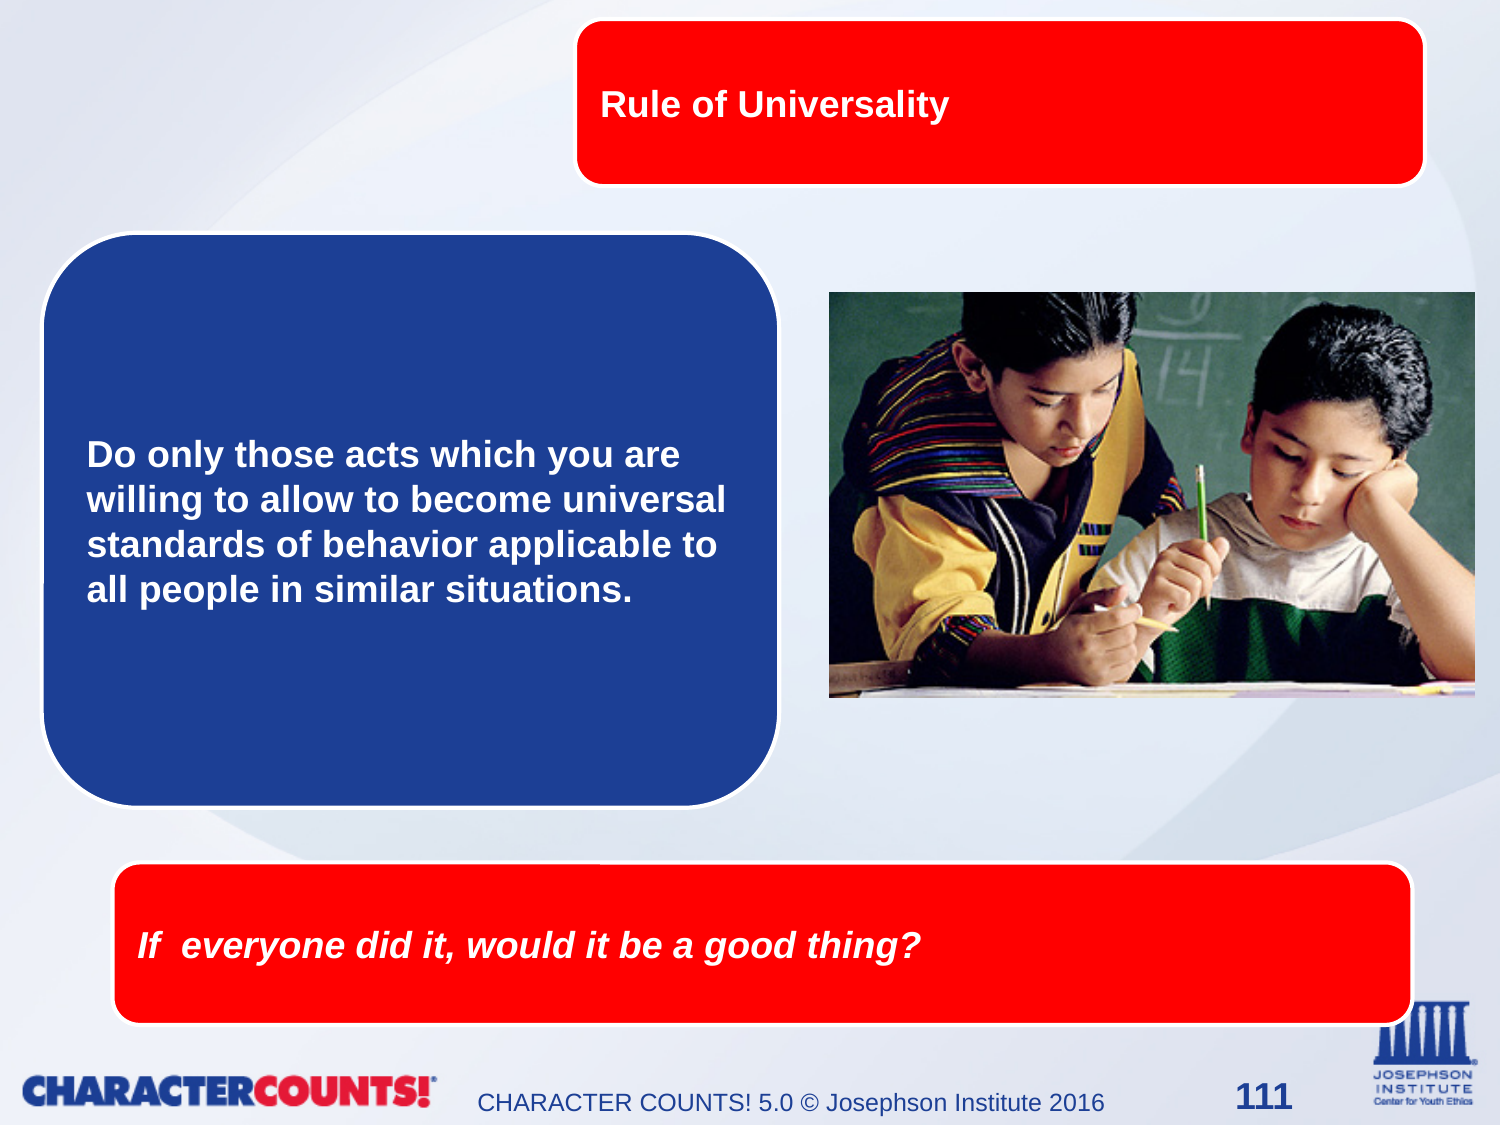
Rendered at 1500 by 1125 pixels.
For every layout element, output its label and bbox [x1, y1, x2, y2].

picture [0, 0, 1500, 1125]
text_box [112, 862, 1413, 1026]
text_box [41, 232, 780, 809]
text_box [574, 18, 1426, 187]
